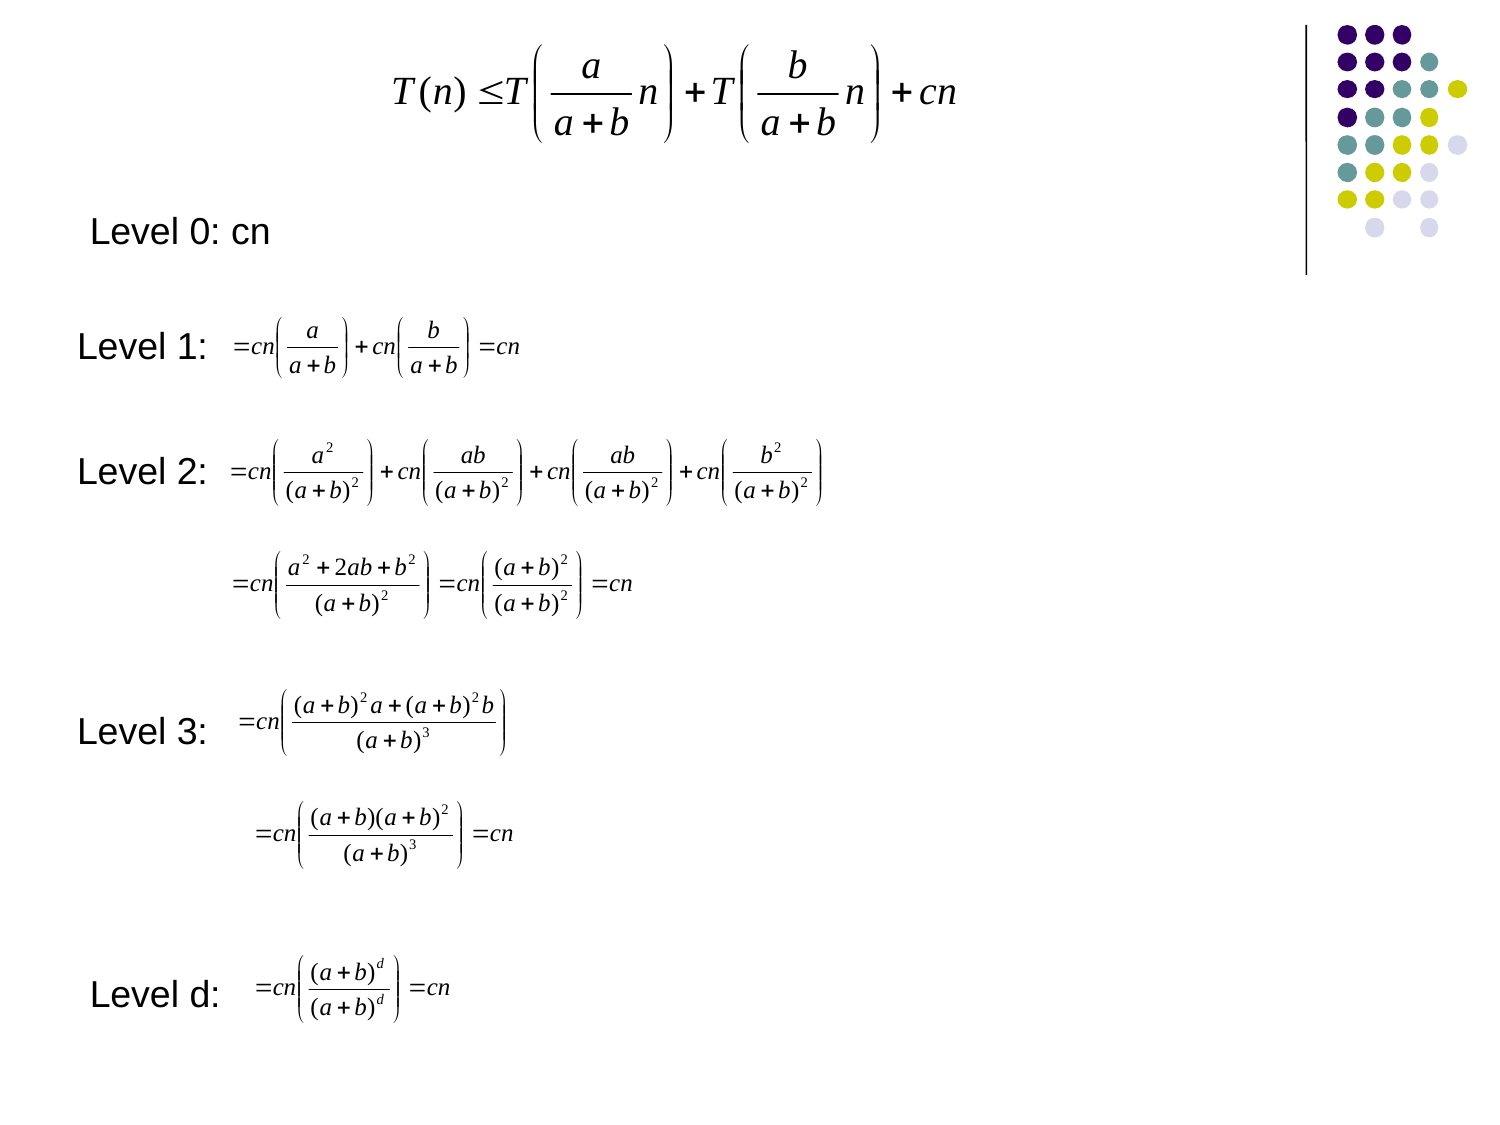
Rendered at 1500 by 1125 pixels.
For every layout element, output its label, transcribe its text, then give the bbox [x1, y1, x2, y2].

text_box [233, 683, 513, 763]
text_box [249, 949, 455, 1030]
text_box Level 3: [62, 699, 228, 760]
text_box Level 2: [62, 439, 219, 500]
text_box Level d: [74, 962, 244, 1023]
text_box Level 0: cn [74, 199, 300, 260]
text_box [249, 795, 519, 876]
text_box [224, 433, 830, 513]
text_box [227, 312, 525, 384]
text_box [226, 545, 638, 626]
text_box Level 1: [62, 314, 223, 375]
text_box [387, 37, 963, 151]
